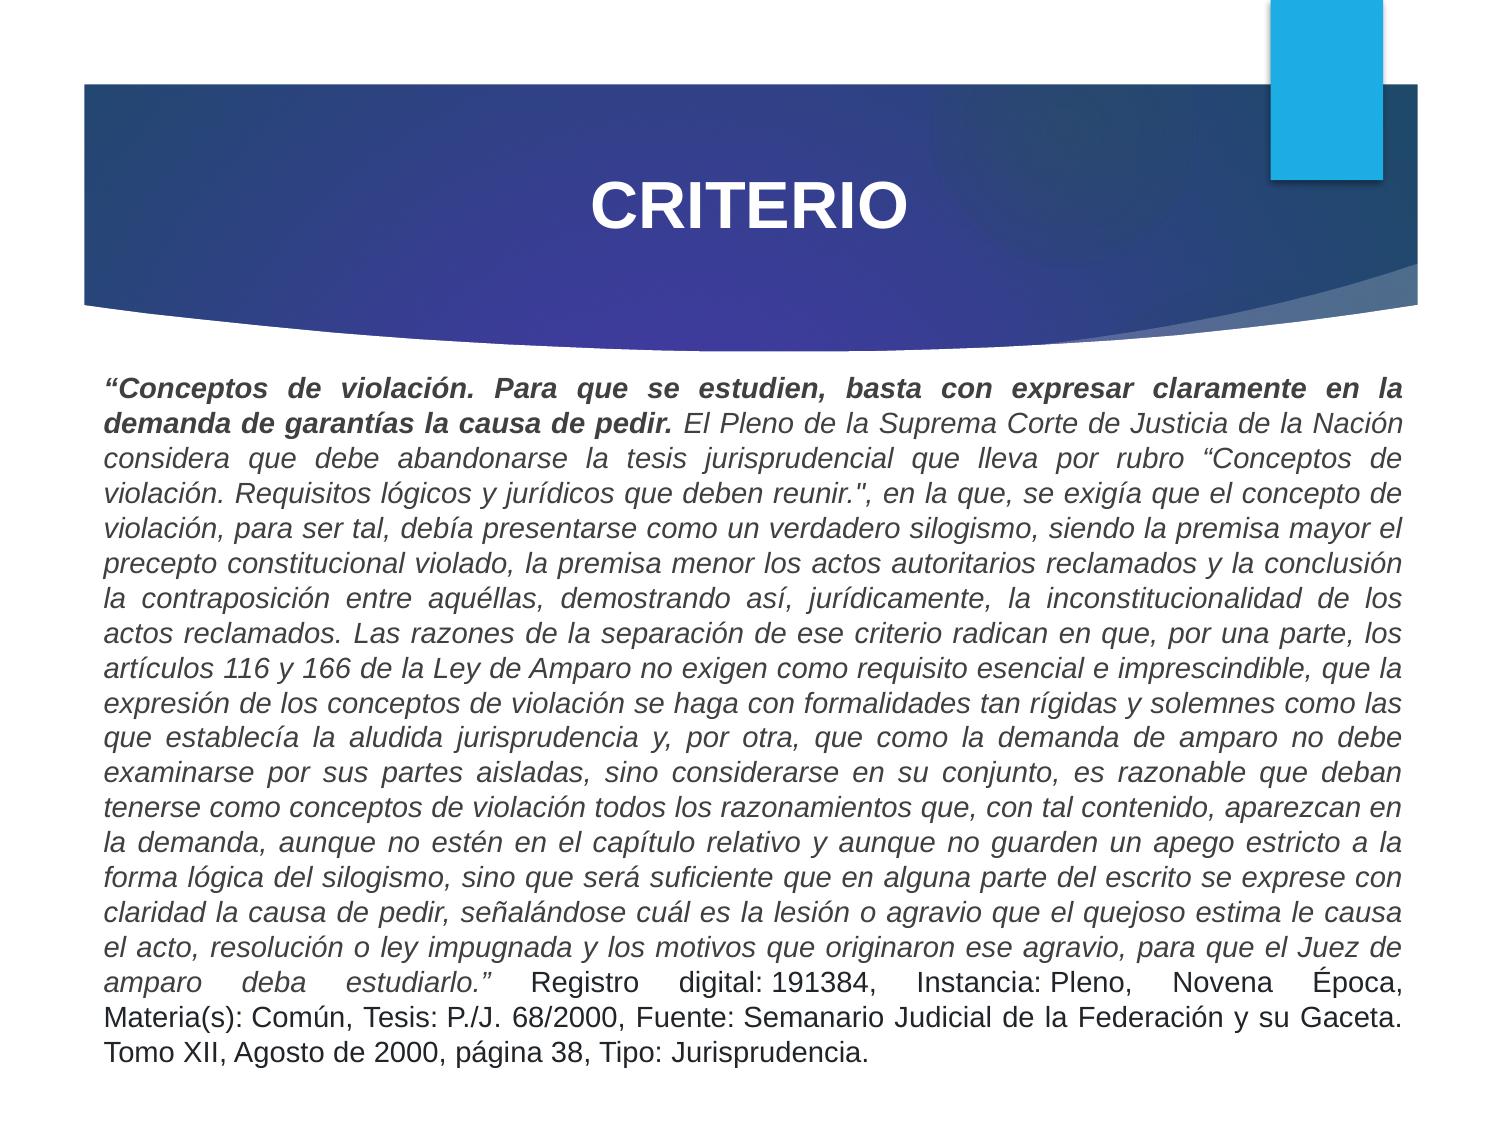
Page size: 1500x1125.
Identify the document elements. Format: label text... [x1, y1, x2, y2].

title CRITERIO [192, 125, 1308, 279]
list “Conceptos de violación. Para que se estudien, basta con expresar claramente en la demanda de garantías la causa de pedir. El Pleno de la Suprema Corte de Justicia de la Nación considera que debe abandonarse la tesis jurisprudencial que lleva por rubro “Conceptos de violación. Requisitos lógicos y jurídicos que deben reunir.", en la que, se exigía que el concepto de violación, para ser tal, debía presentarse como un verdadero silogismo, siendo la premisa mayor el precepto constitucional violado, la premisa menor los actos autoritarios reclamados y la conclusión la contraposición entre aquéllas, demostrando así, jurídicamente, la inconstitucionalidad de los actos reclamados. Las razones de la separación de ese criterio radican en que, por una parte, los artículos 116 y 166 de la Ley de Amparo no exigen como requisito esencial e imprescindible, que la expresión de los conceptos de violación se haga con formalidades tan rígidas y solemnes como las que establecía la aludida jurisprudencia y, por otra, que como la demanda de amparo no debe examinarse por sus partes aisladas, sino considerarse en su conjunto, es razonable que deban tenerse como conceptos de violación todos los razonamientos que, con tal contenido, aparezcan en la demanda, aunque no estén en el capítulo relativo y aunque no guarden un apego estricto a la forma lógica del silogismo, sino que será suficiente que en alguna parte del escrito se exprese con claridad la causa de pedir, señalándose cuál es la lesión o agravio que el quejoso estima le causa el acto, resolución o ley impugnada y los motivos que originaron ese agravio, para que el Juez de amparo deba estudiarlo.” Registro digital: 191384, Instancia: Pleno, Novena Época, Materia(s): Común, Tesis: P./J. 68/2000, Fuente: Semanario Judicial de la Federación y su Gaceta. Tomo XII, Agosto de 2000, página 38, Tipo: Jurisprudencia. [88, 361, 1420, 1083]
